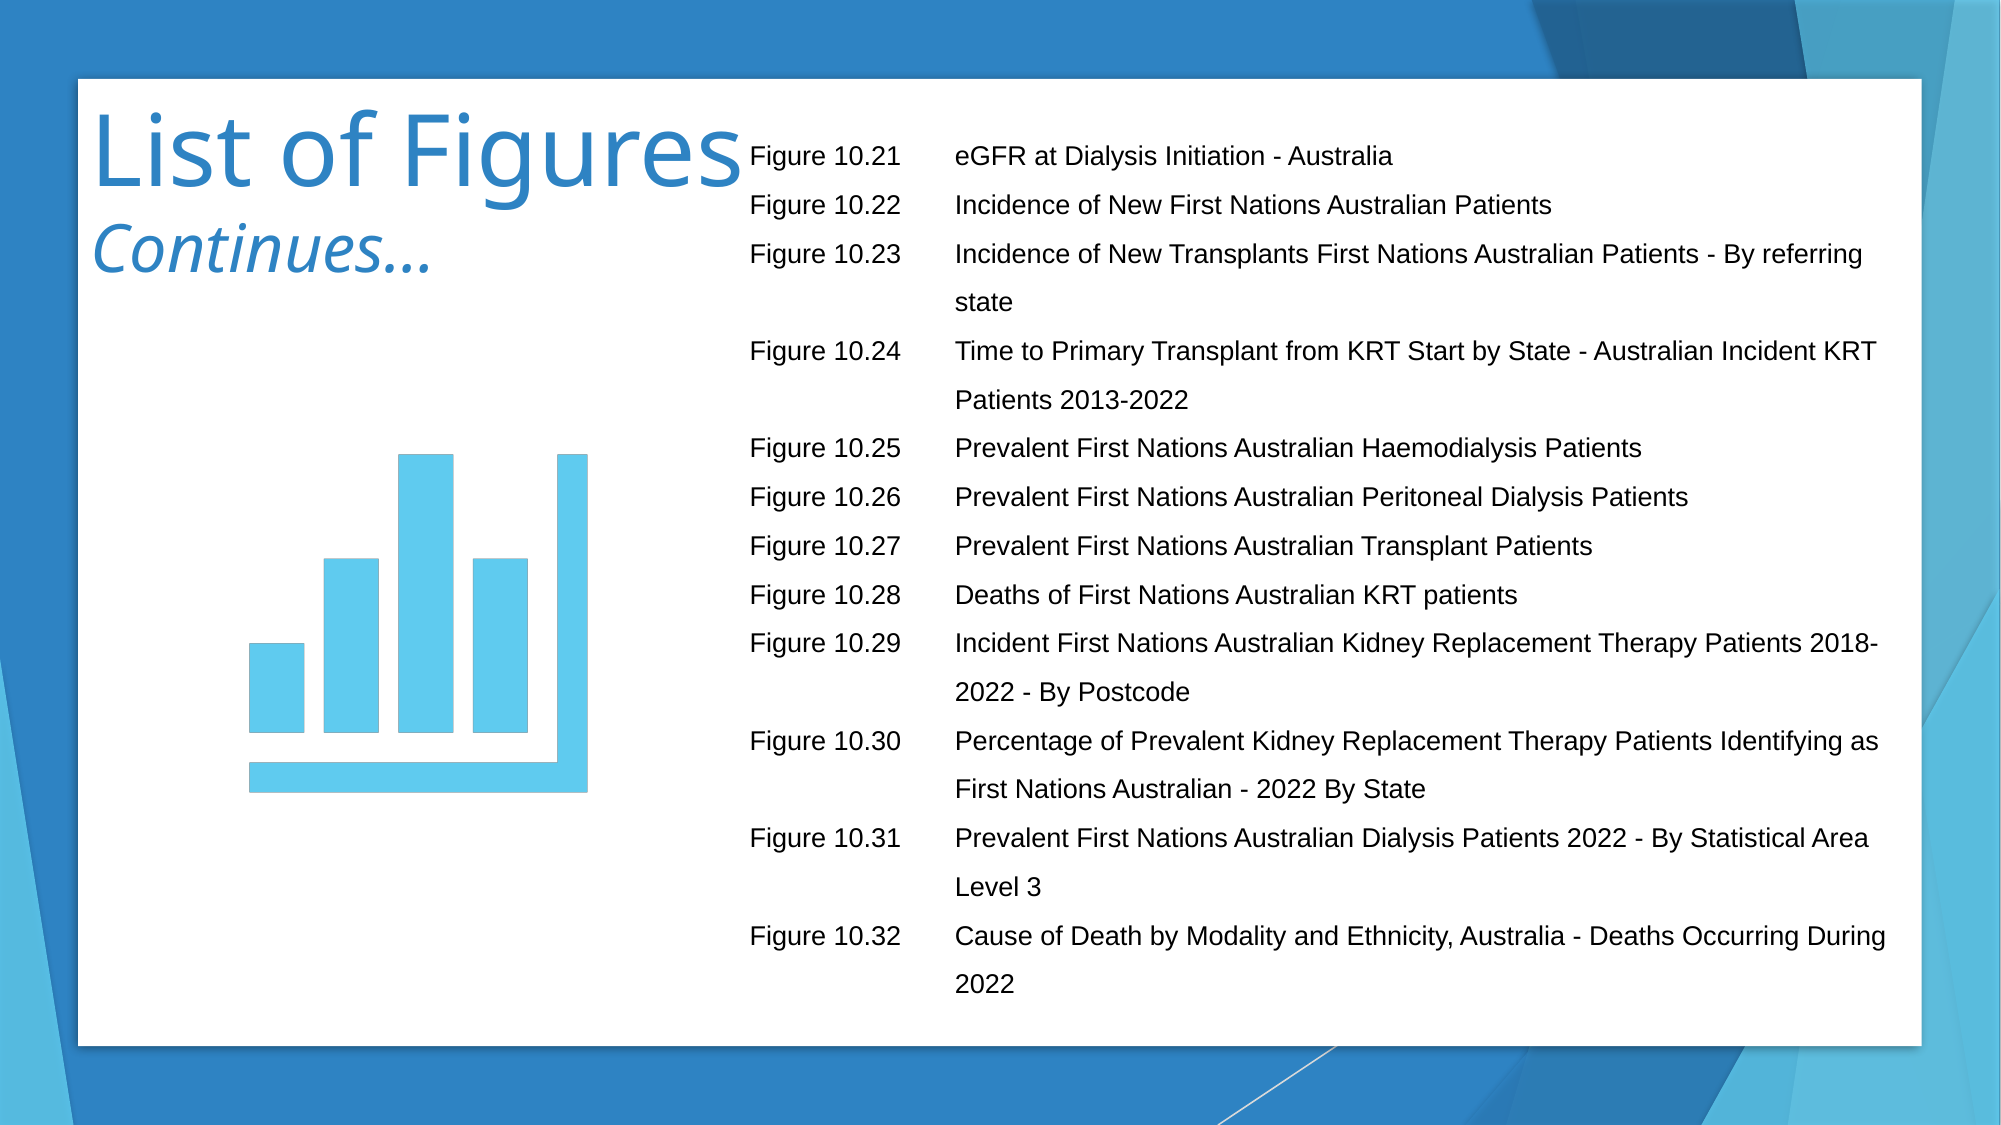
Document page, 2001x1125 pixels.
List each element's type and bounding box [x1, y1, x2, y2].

text_box [0, 0, 2000, 1125]
picture [180, 385, 658, 863]
